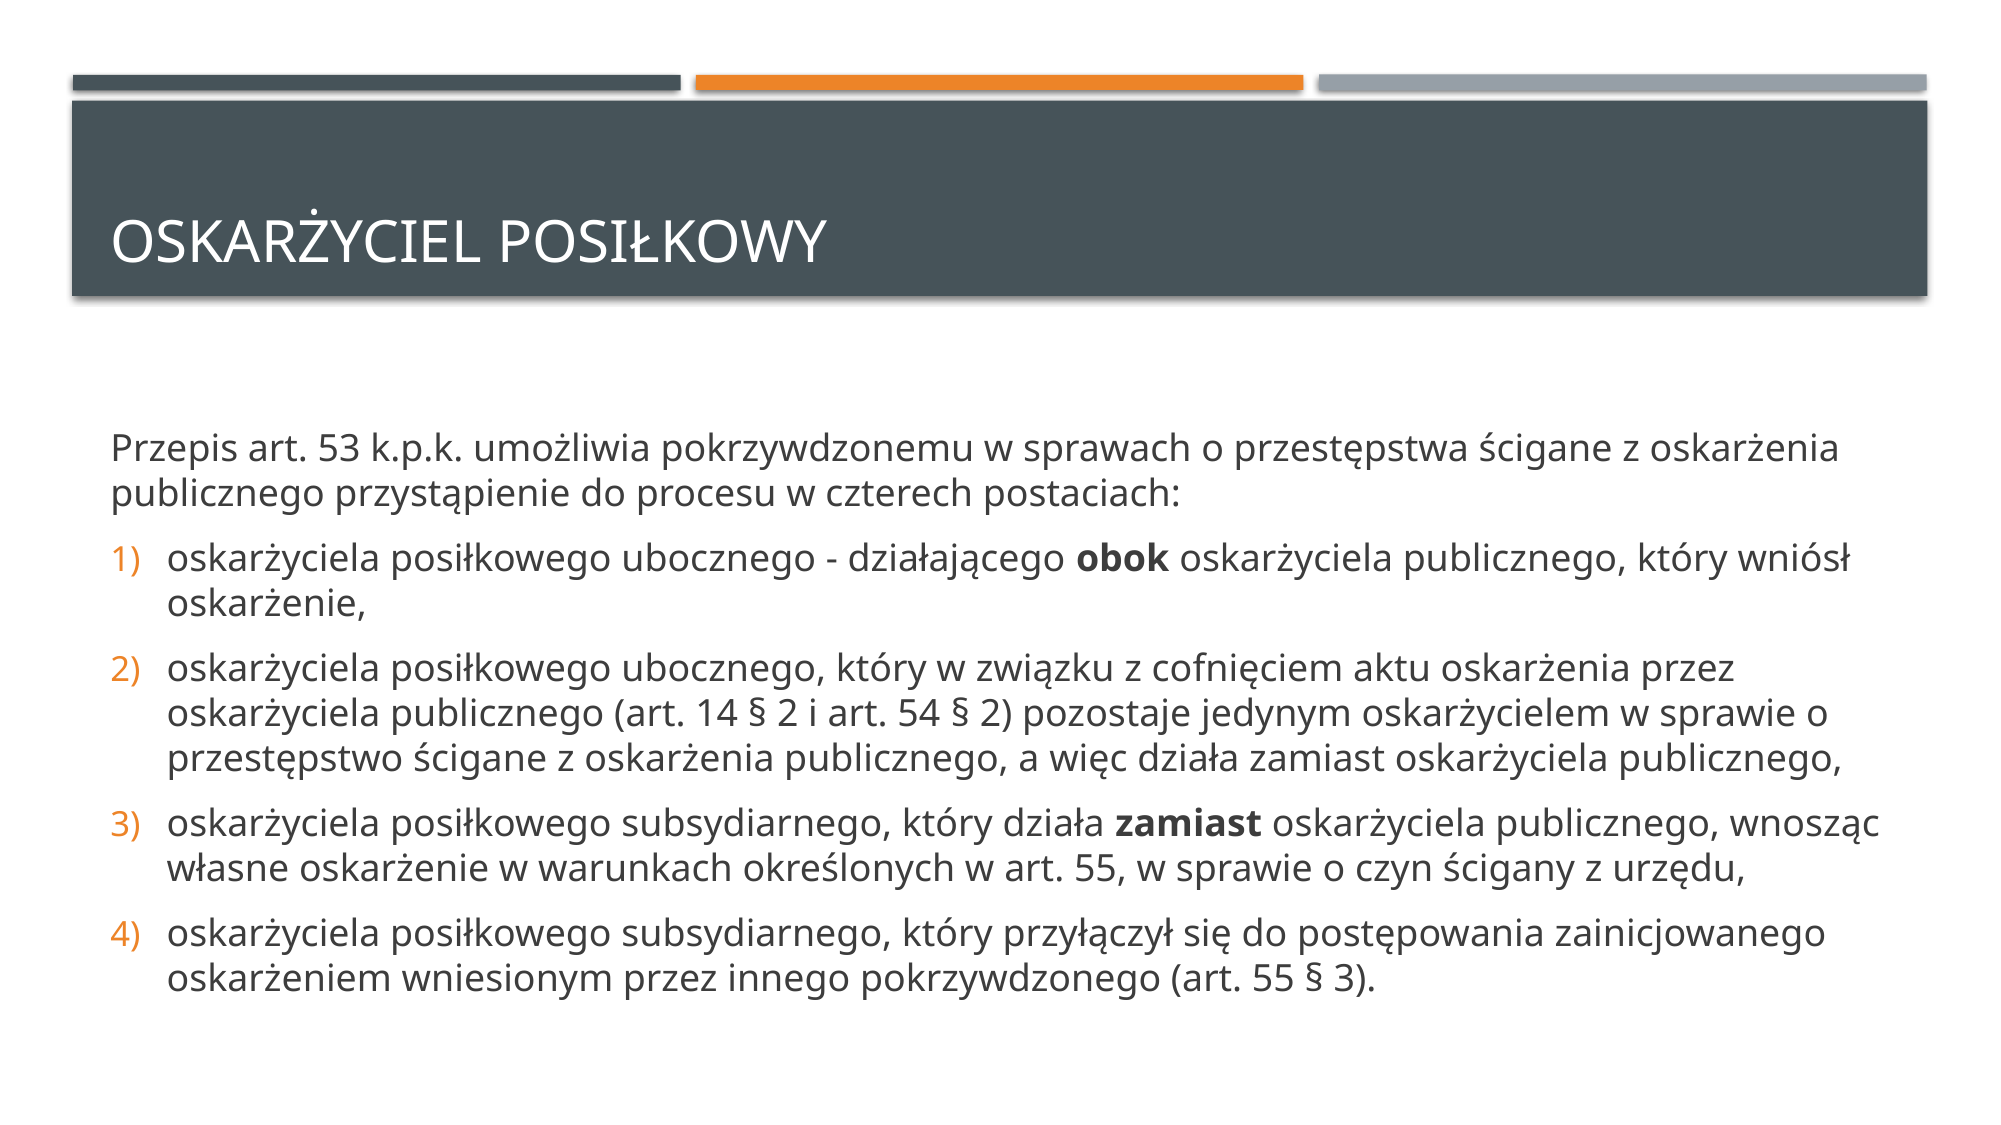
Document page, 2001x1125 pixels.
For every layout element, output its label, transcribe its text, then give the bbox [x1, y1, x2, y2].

title Oskarżyciel posiłkowy [95, 115, 1905, 282]
list Przepis art. 53 k.p.k. umożliwia pokrzywdzonemu w sprawach o przestępstwa ścigane z oskarżenia publicznego przystąpienie do procesu w czterech postaciach: oskarżyciela posiłkowego ubocznego - działającego obok oskarżyciela publicznego, który wniósł oskarżenie, oskarżyciela posiłkowego ubocznego, który w związku z cofnięciem aktu oskarżenia przez oskarżyciela publicznego (art. 14 § 2 i art. 54 § 2) pozostaje jedynym oskarżycielem w sprawie o przestępstwo ścigane z oskarżenia publicznego, a więc działa zamiast oskarżyciela publicznego, oskarżyciela posiłkowego subsydiarnego, który działa zamiast oskarżyciela publicznego, wnosząc własne oskarżenie w warunkach określonych w art. 55, w sprawie o czyn ścigany z urzędu, oskarżyciela posiłkowego subsydiarnego, który przyłączył się do postępowania zainicjowanego oskarżeniem wniesionym przez innego pokrzywdzonego (art. 55 § 3). [95, 357, 1905, 1065]
